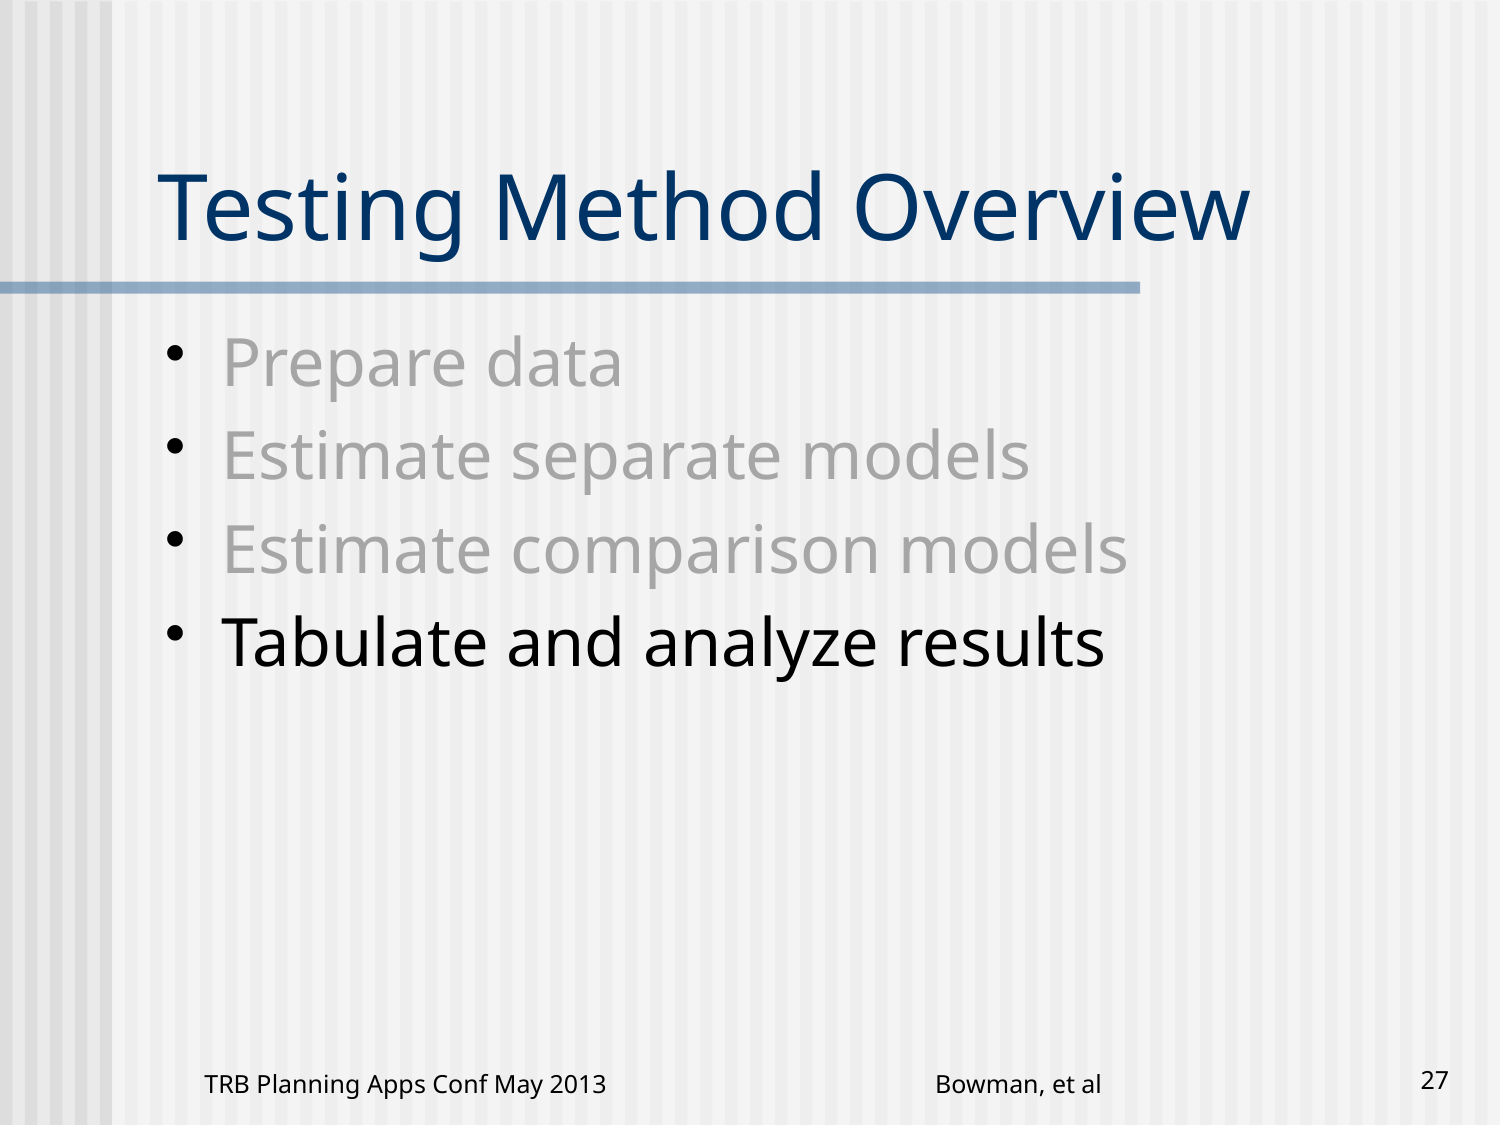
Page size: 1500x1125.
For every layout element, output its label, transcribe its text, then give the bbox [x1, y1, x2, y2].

title Testing Method Overview [142, 140, 1482, 267]
list Prepare data Estimate separate models Estimate comparison models Tabulate and analyze results [150, 312, 1481, 1000]
footer Bowman, et al [712, 1031, 1325, 1107]
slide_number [189, 1031, 712, 1107]
slide_number 27 [1325, 1031, 1465, 1107]
